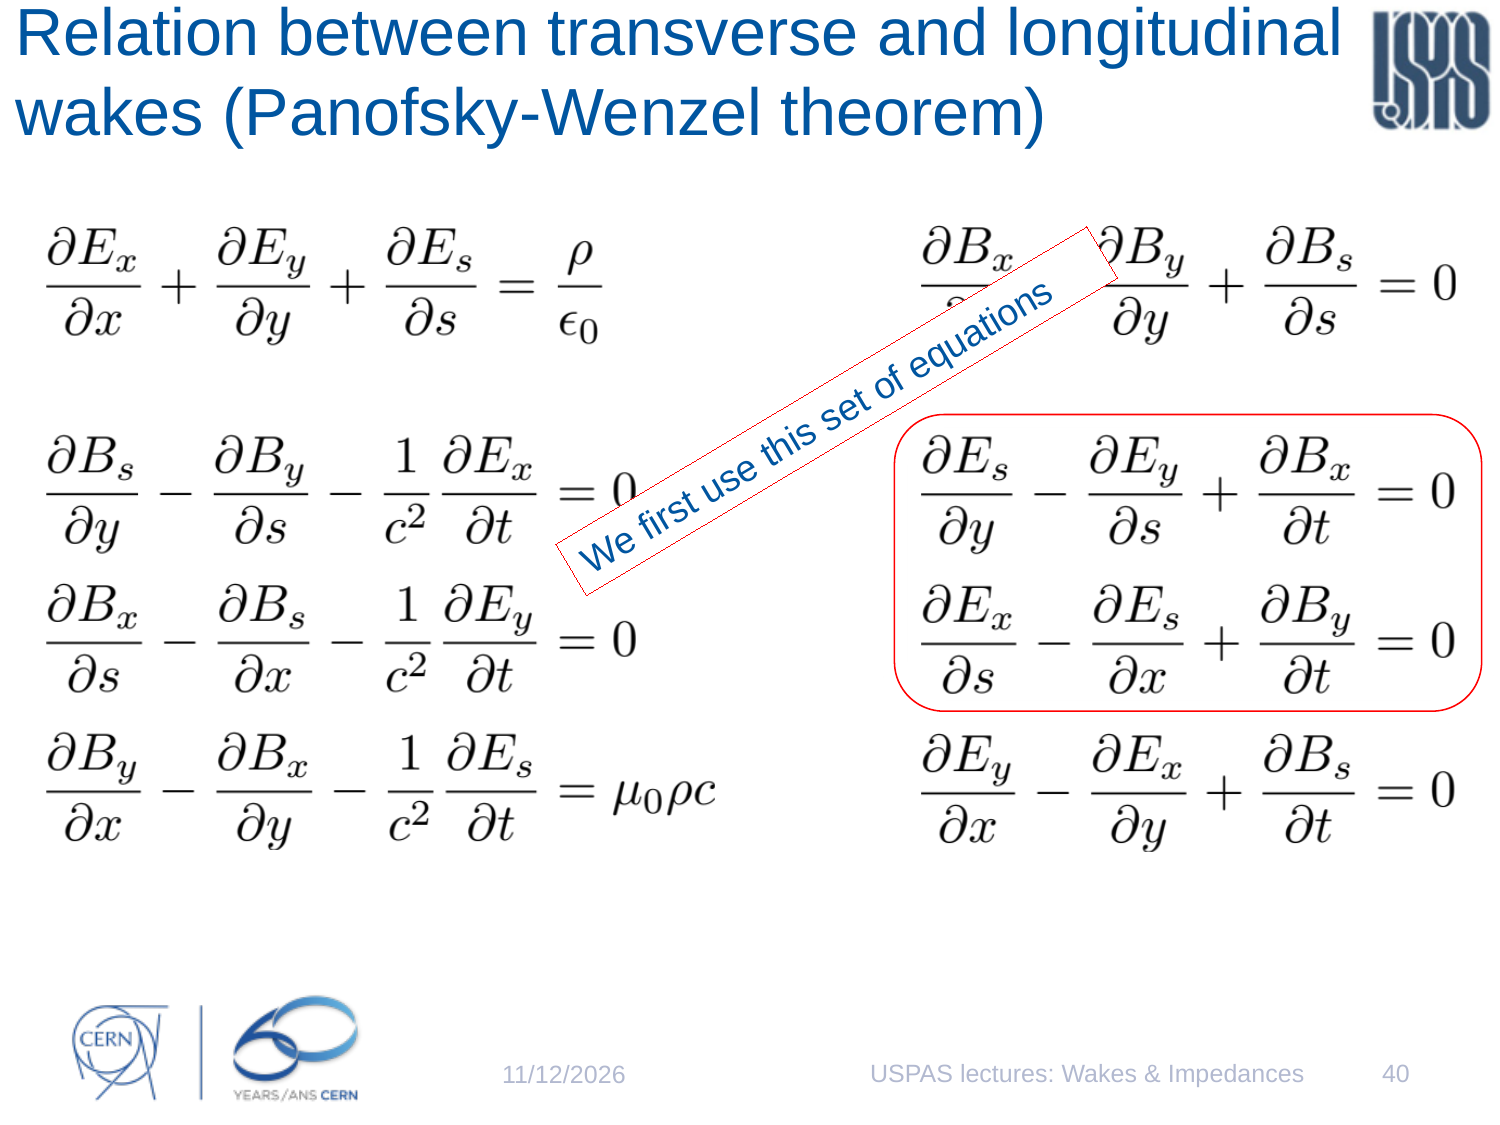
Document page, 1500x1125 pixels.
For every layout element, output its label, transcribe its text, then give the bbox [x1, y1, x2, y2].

text_box [893, 425, 912, 701]
text_box We first use this set of equations [727, 331, 912, 512]
picture [1365, 0, 1500, 142]
title Relation between transverse and longitudinal wakes (Panofsky-Wenzel theorem) [7, 24, 1358, 113]
picture [920, 224, 1456, 852]
picture [49, 982, 381, 1125]
slide_number 40 [1342, 1042, 1425, 1103]
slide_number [487, 1043, 838, 1104]
picture [45, 226, 716, 850]
text_box [1465, 425, 1483, 700]
footer USPAS lectures: Wakes & Impedances [850, 1042, 1326, 1103]
